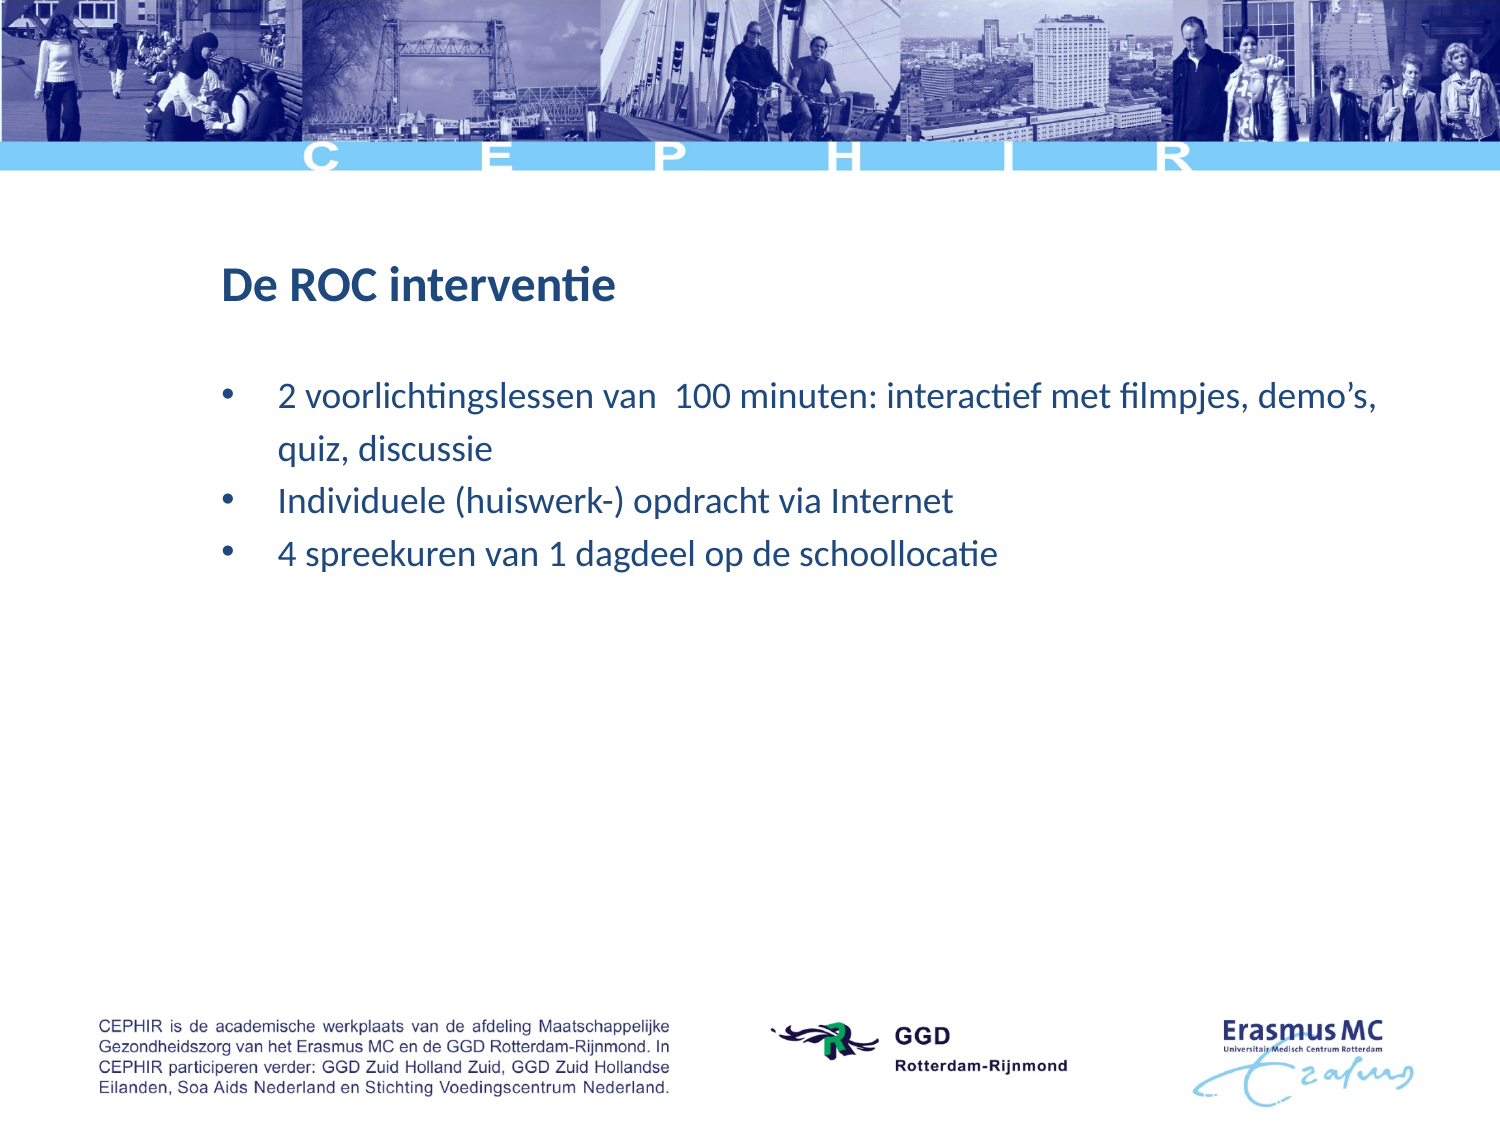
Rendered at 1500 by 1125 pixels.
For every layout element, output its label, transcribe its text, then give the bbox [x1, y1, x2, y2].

picture [0, 991, 1500, 1125]
list De ROC interventie 2 voorlichtingslessen van 100 minuten: interactief met filmpjes, demo’s, quiz, discussie Individuele (huiswerk-) opdracht via Internet 4 spreekuren van 1 dagdeel op de schoollocatie [206, 243, 1500, 987]
picture [0, 0, 1500, 173]
